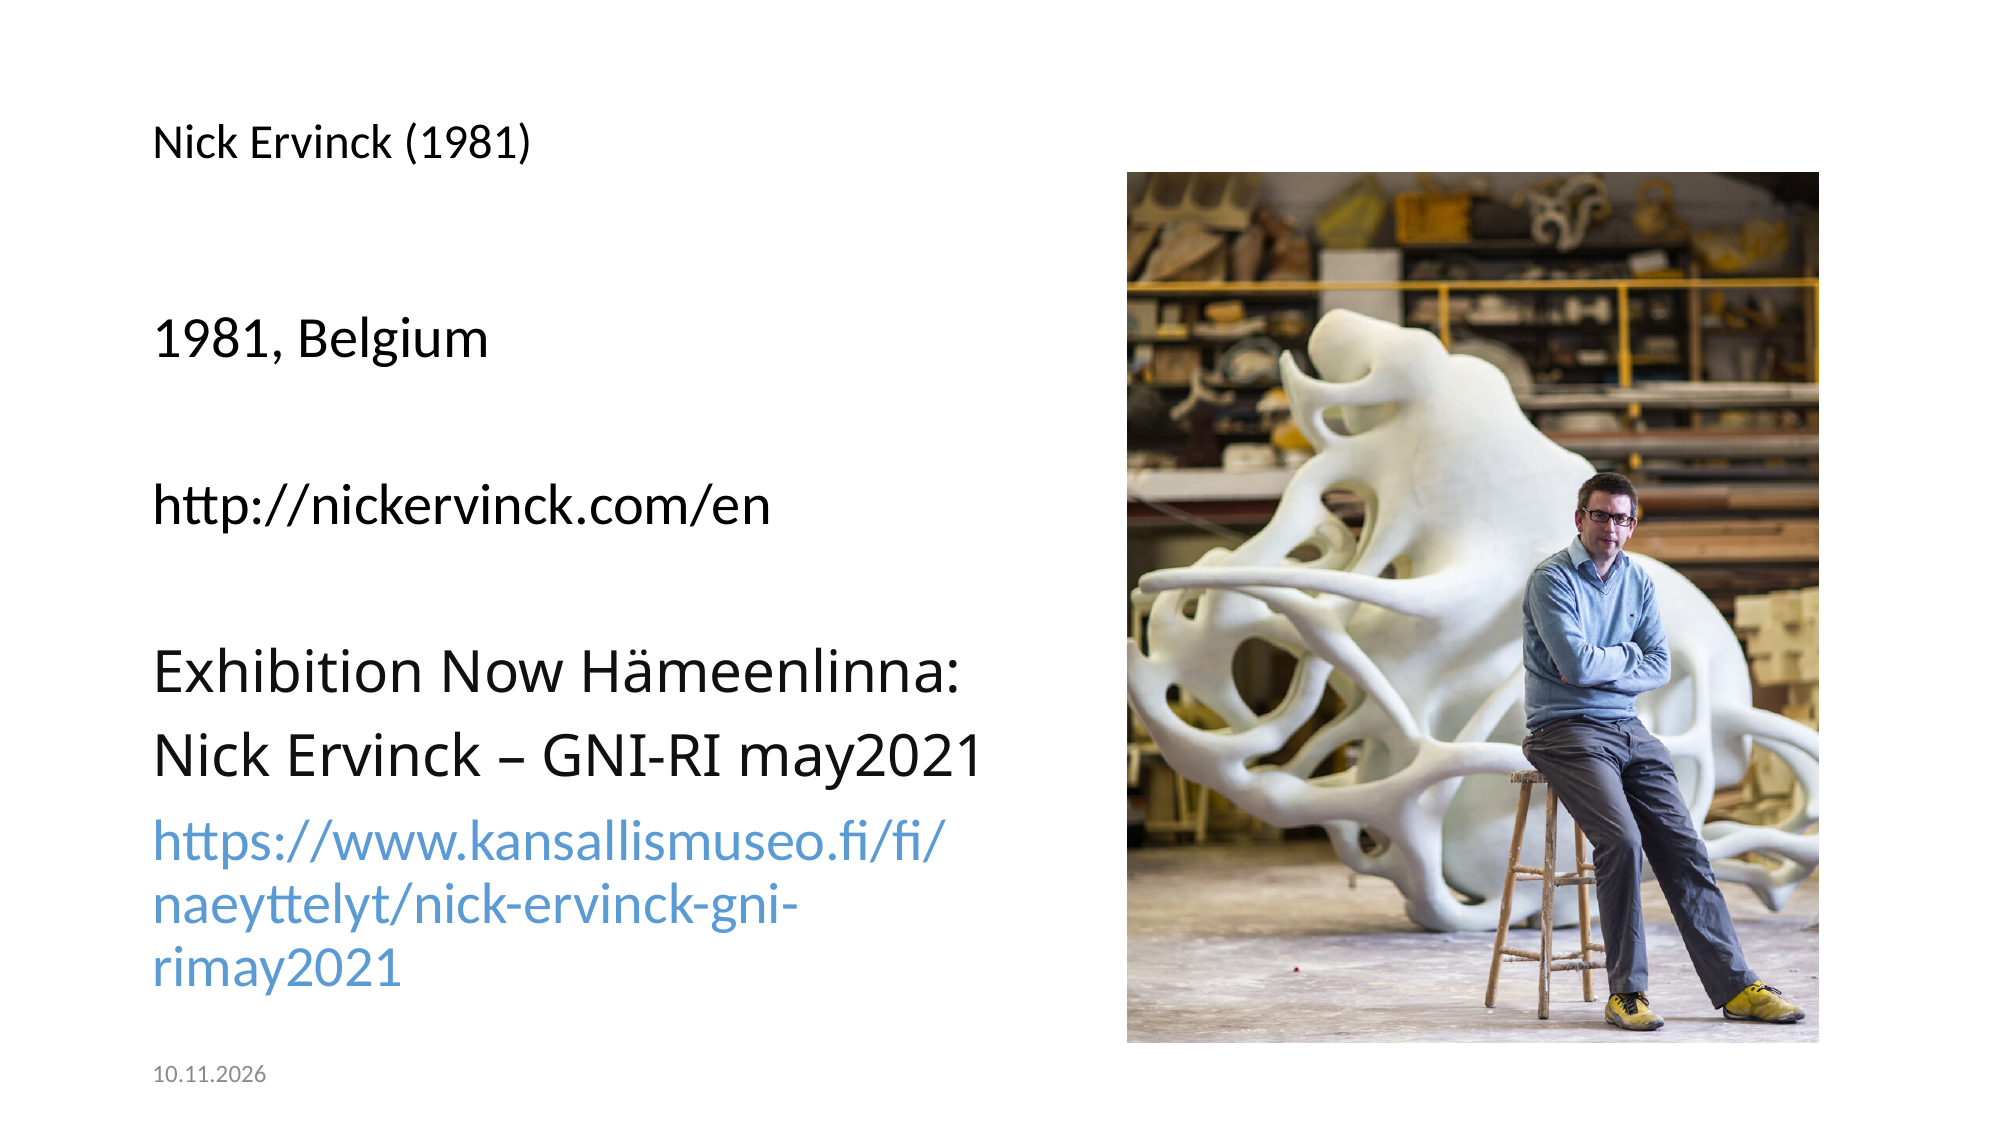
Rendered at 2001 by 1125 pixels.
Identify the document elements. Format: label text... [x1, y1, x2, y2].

title Nick Ervinck (1981) [137, 59, 1065, 299]
picture [1126, 172, 1819, 1043]
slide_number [137, 1043, 588, 1103]
list 1981, Belgium http://nickervinck.com/en Exhibition Now Hämeenlinna: Nick Ervinck – GNI-RI may2021 https://www.kansallismuseo.fi/fi/naeyttelyt/nick-ervinck-gni-rimay2021 [137, 299, 1065, 1043]
